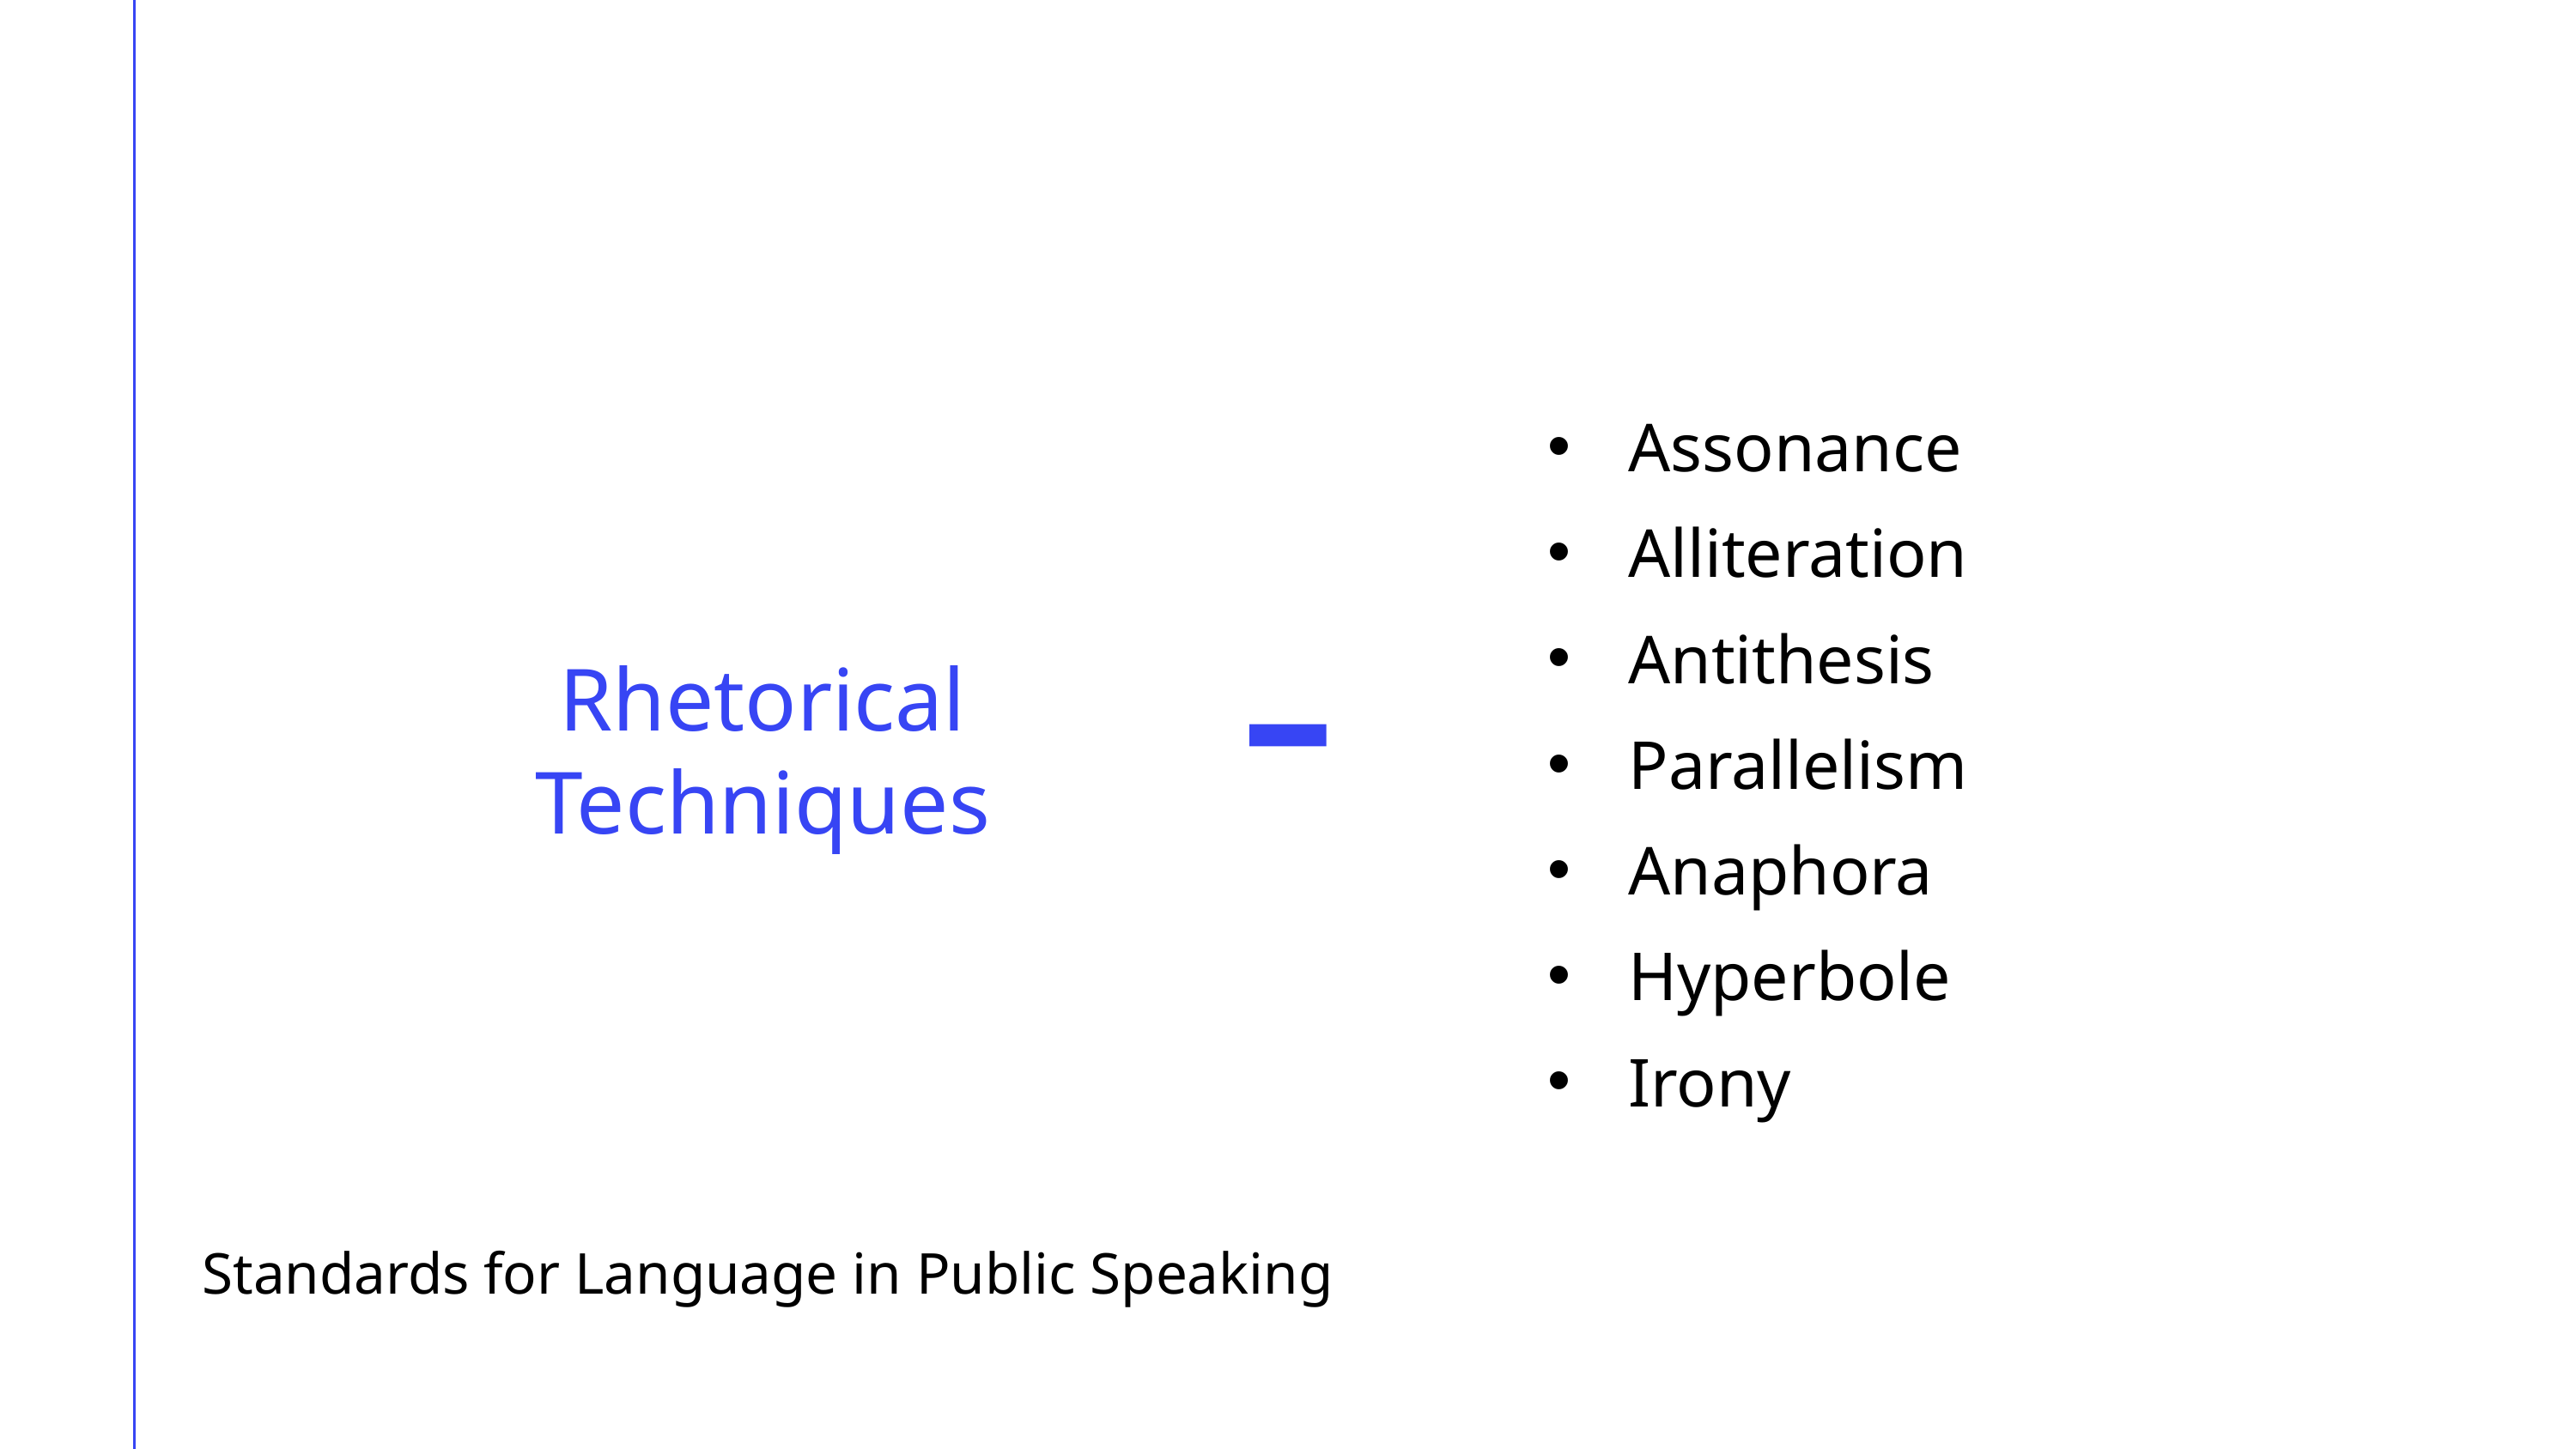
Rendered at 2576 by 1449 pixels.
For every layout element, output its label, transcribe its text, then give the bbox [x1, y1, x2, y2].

text_box Assonance Alliteration Antithesis Parallelism Anaphora Hyperbole Irony [1492, 379, 2275, 1120]
text_box Standards for Language in Public Speaking [202, 1227, 1578, 1306]
text_box [1249, 724, 1327, 747]
title Rhetorical Techniques [407, 645, 1118, 887]
